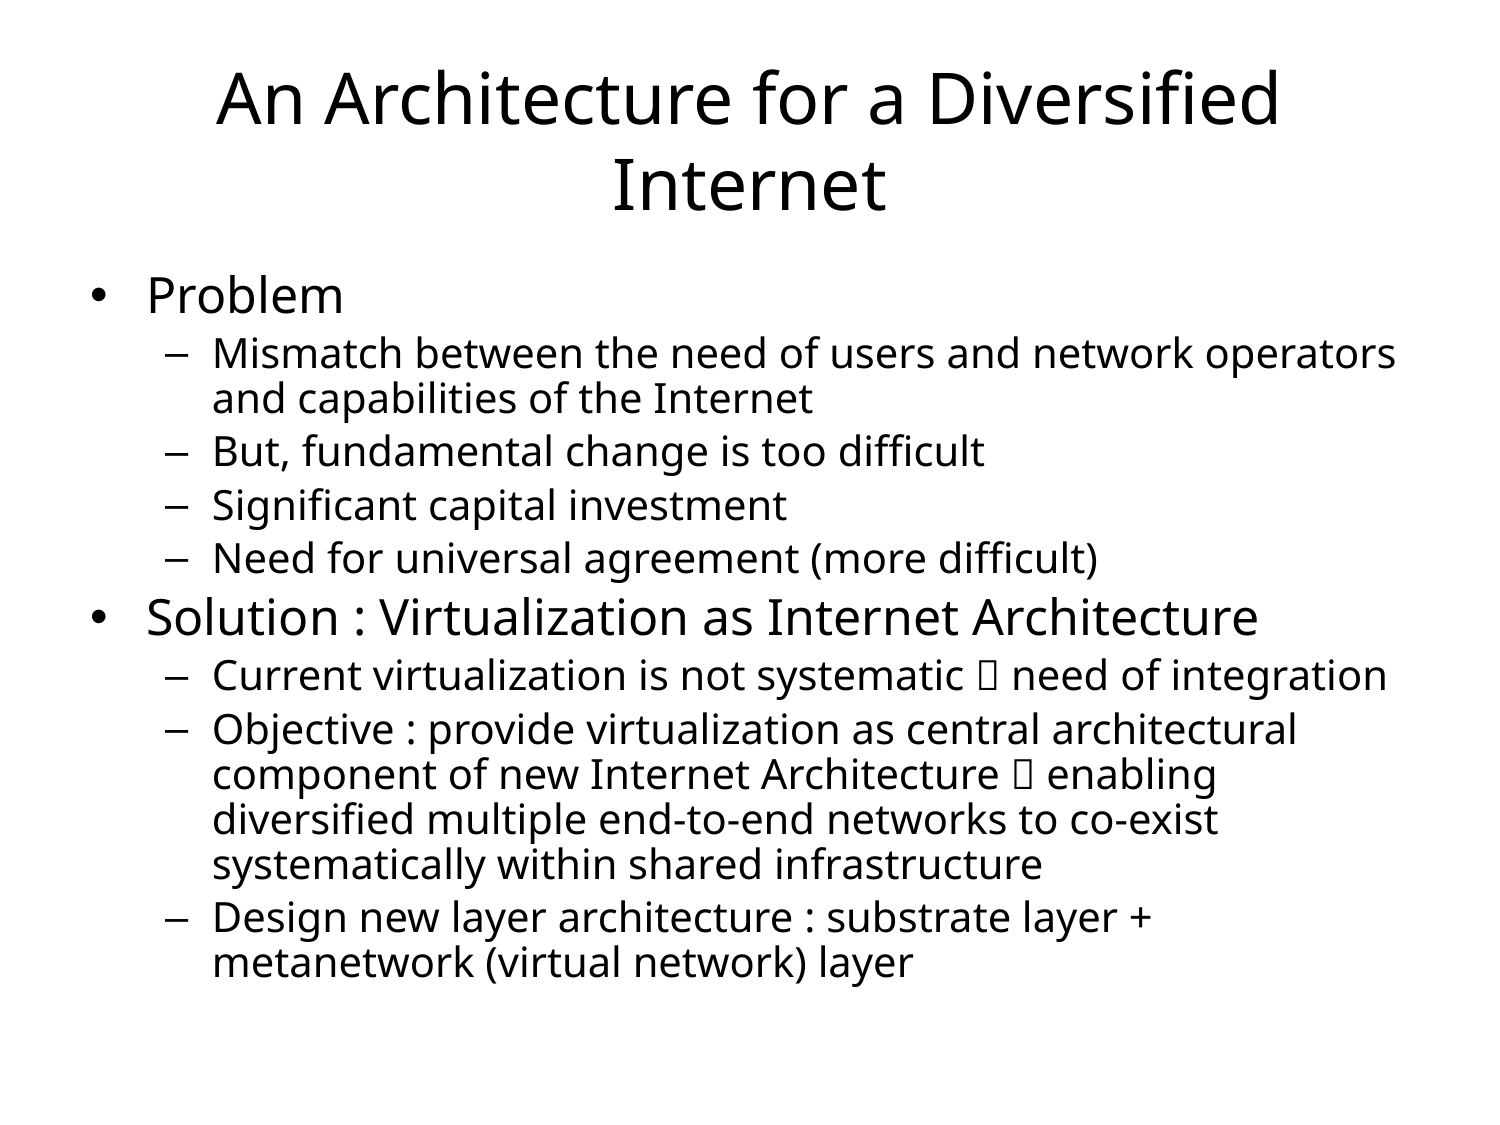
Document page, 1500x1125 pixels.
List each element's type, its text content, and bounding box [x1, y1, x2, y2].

title An Architecture for a Diversified Internet [75, 45, 1425, 233]
list Problem Mismatch between the need of users and network operators and capabilities of the Internet But, fundamental change is too difficult Significant capital investment Need for universal agreement (more difficult) Solution : Virtualization as Internet Architecture Current virtualization is not systematic  need of integration Objective : provide virtualization as central architectural component of new Internet Architecture  enabling diversified multiple end-to-end networks to co-exist systematically within shared infrastructure Design new layer architecture : substrate layer + metanetwork (virtual network) layer [75, 262, 1425, 1005]
